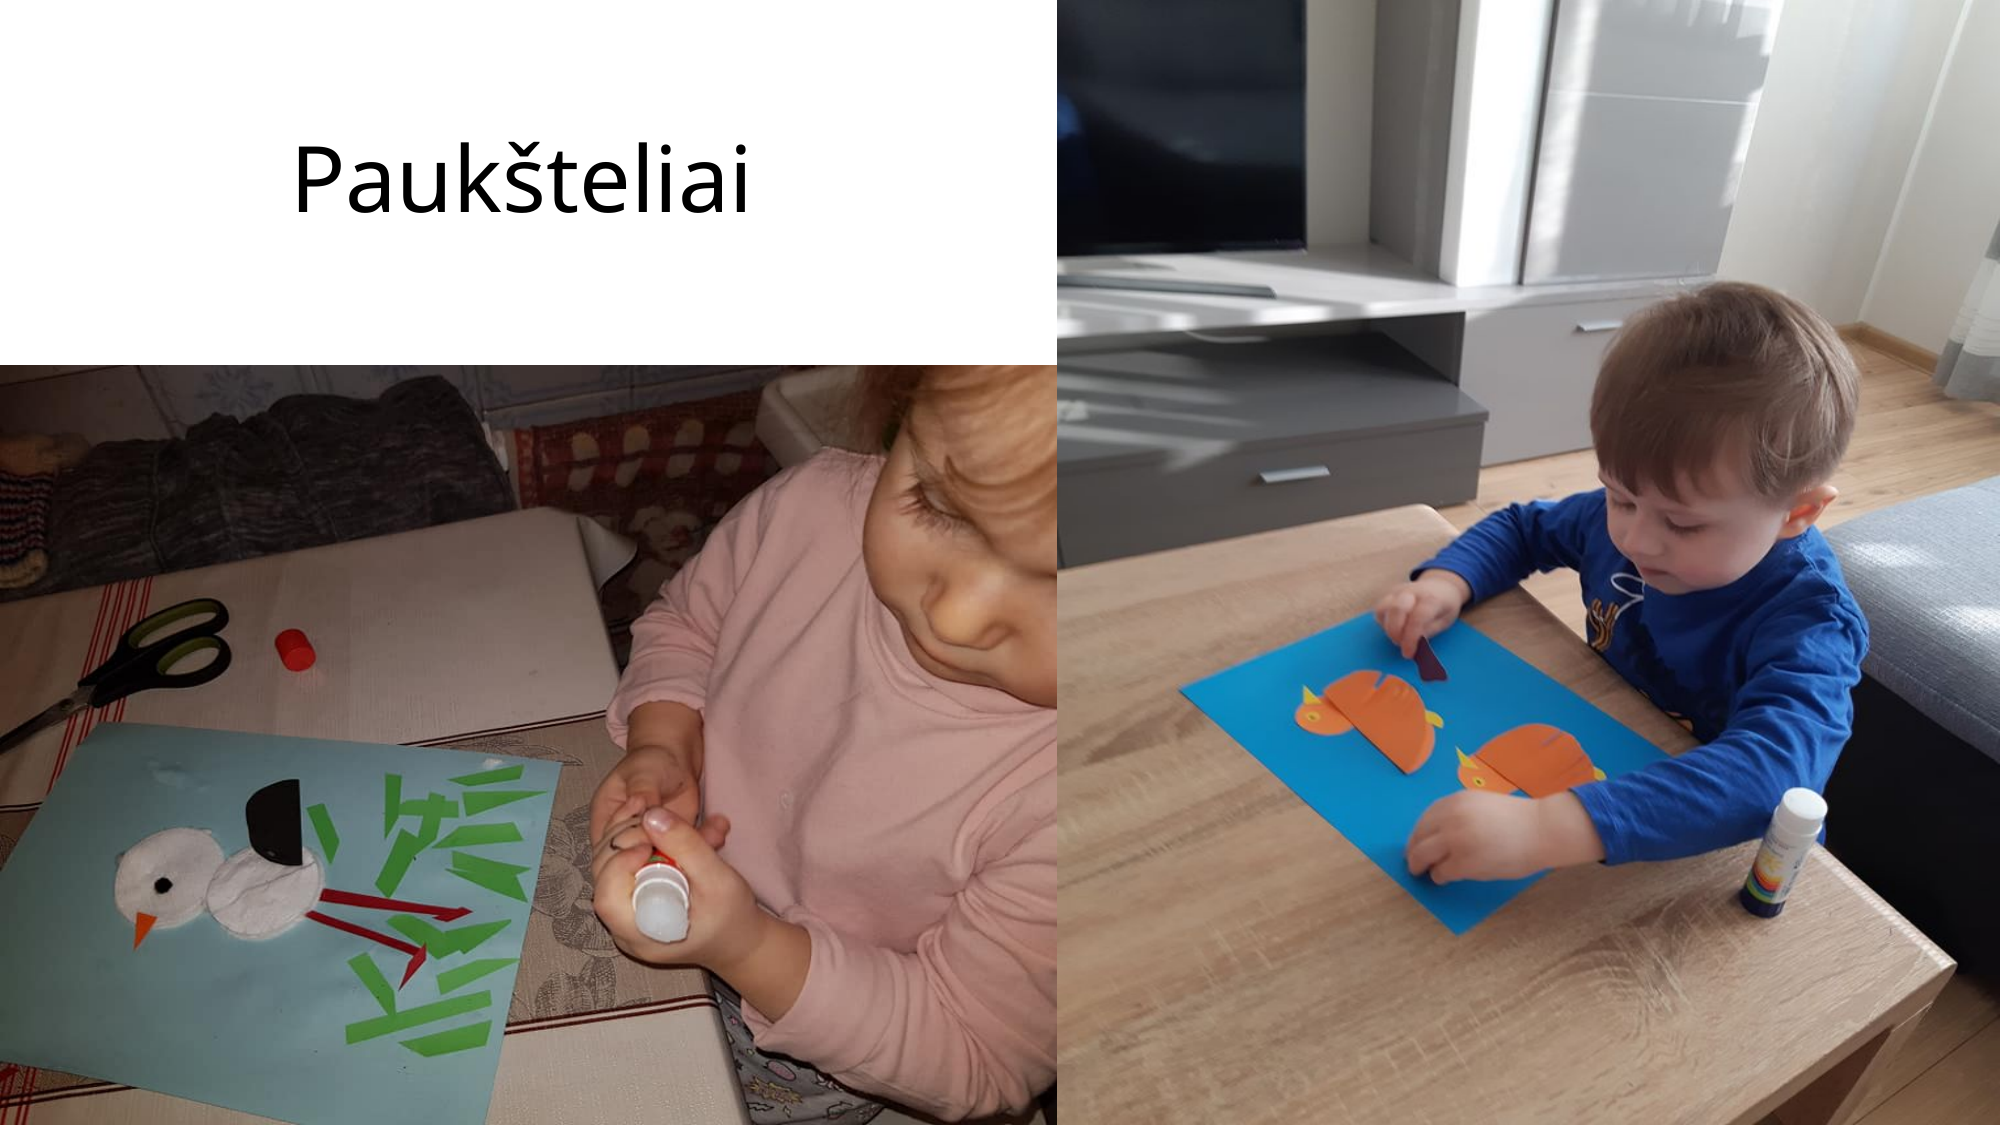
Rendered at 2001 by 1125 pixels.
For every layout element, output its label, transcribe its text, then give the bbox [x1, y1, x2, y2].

title Paukšteliai [275, 73, 1057, 292]
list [0, 365, 1057, 1125]
picture [1057, 0, 2000, 1125]
